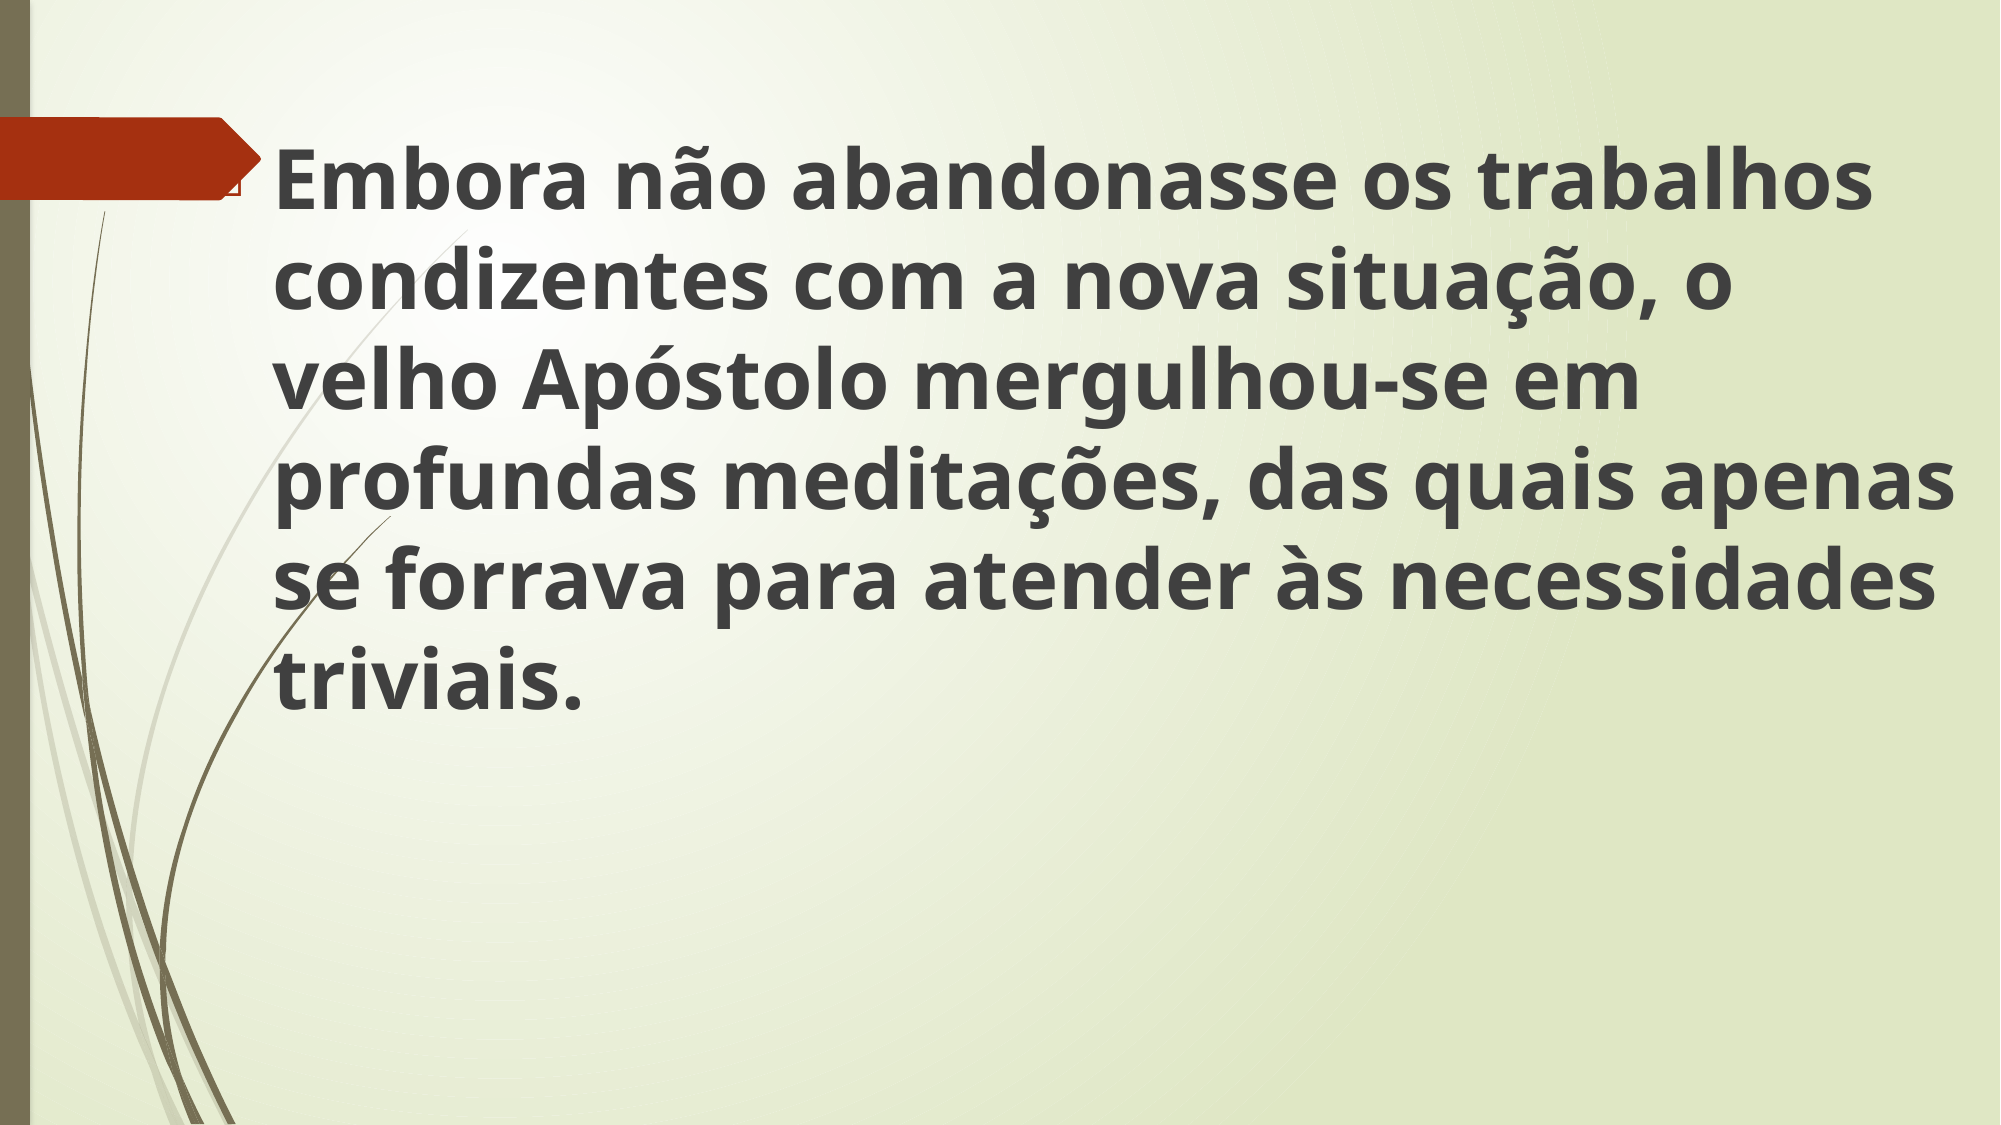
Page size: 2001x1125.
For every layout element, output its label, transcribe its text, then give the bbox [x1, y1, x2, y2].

list Embora não abandonasse os trabalhos condizentes com a nova situação, o velho Apóstolo mergulhou-se em profundas meditações, das quais apenas se forrava para atender às necessidades triviais. [201, 0, 2000, 1125]
